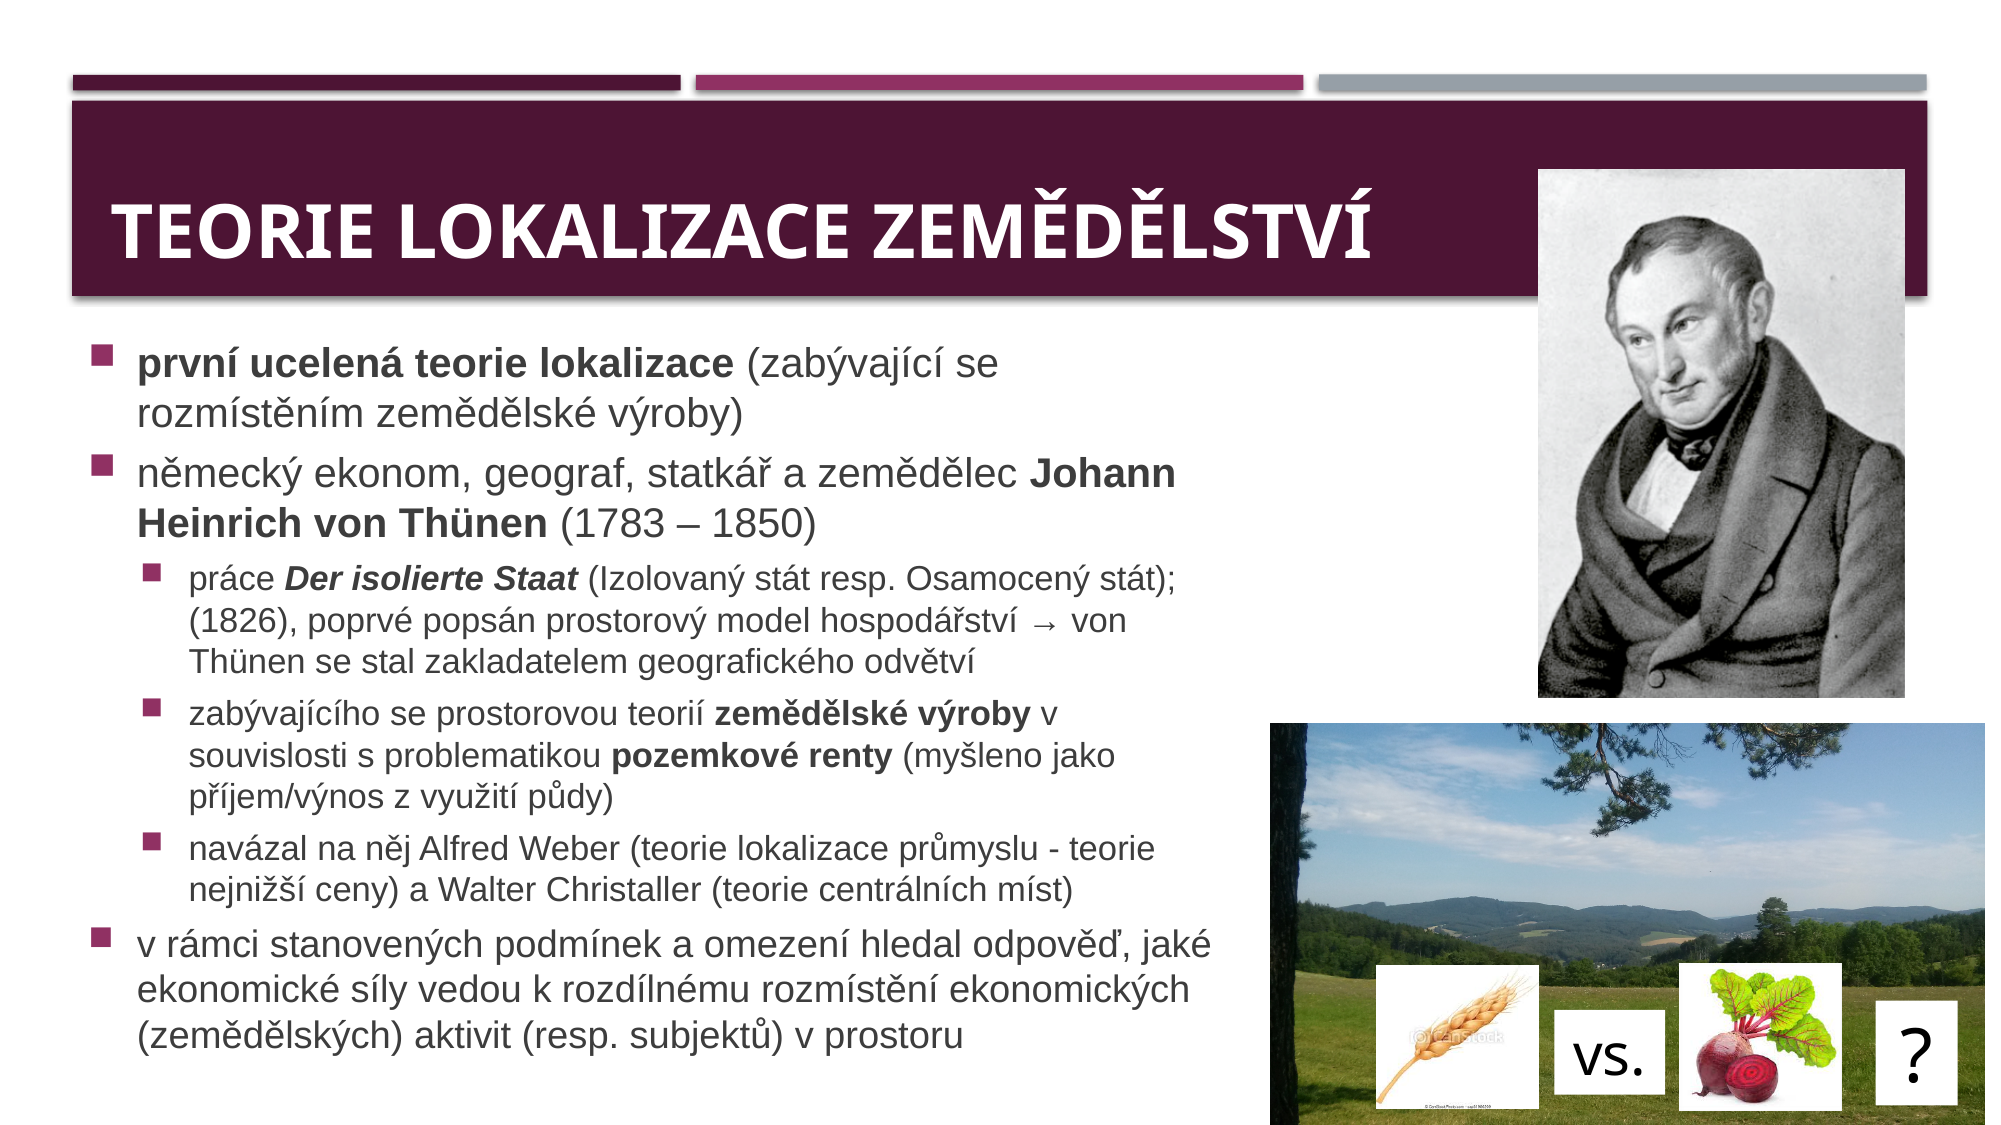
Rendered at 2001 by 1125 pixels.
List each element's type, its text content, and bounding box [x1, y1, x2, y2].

list první ucelená teorie lokalizace (zabývající se rozmístěním zemědělské výroby) německý ekonom, geograf, statkář a zemědělec Johann Heinrich von Thünen (1783 – 1850) práce Der isolierte Staat (Izolovaný stát resp. Osamocený stát); (1826), poprvé popsán prostorový model hospodářství → von Thünen se stal zakladatelem geografického odvětví zabývajícího se prostorovou teorií zemědělské výroby v souvislosti s problematikou pozemkové renty (myšleno jako příjem/výnos z využití půdy) navázal na něj Alfred Weber (teorie lokalizace průmyslu - teorie nejnižší ceny) a Walter Christaller (teorie centrálních míst) v rámci stanovených podmínek a omezení hledal odpověď, jaké ekonomické síly vedou k rozdílnému rozmístění ekonomických (zemědělských) aktivit (resp. subjektů) v prostoru [72, 328, 1236, 1096]
picture [1537, 168, 1906, 698]
title teorie lokalizace zemědělství [95, 115, 1905, 282]
picture [1270, 722, 1986, 1125]
